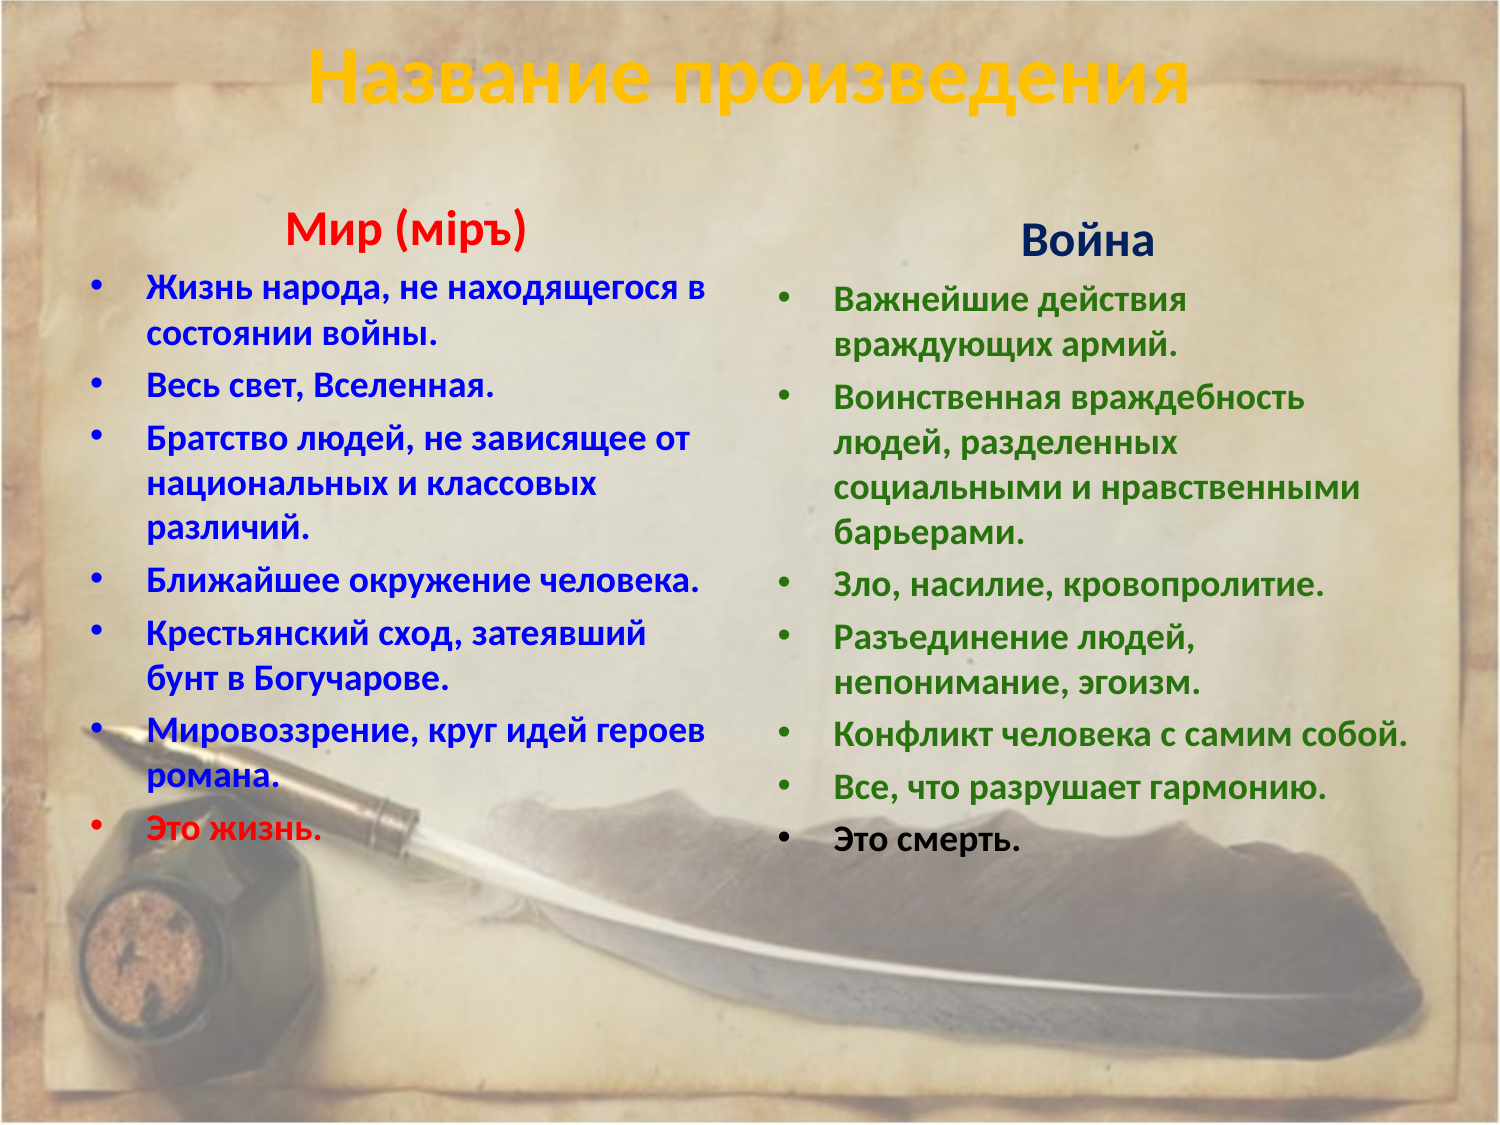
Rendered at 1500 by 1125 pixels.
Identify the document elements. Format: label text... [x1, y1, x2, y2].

list Война Важнейшие действия враждующих армий. Воинственная враждебность людей, разделенных социальными и нравственными барьерами. Зло, насилие, кровопролитие. Разъединение людей, непонимание, эгоизм. Конфликт человека с самим собой. Все, что разрушает гармонию. Это смерть. [762, 199, 1425, 1102]
list Мир (мiръ) Жизнь народа, не находящегося в состоянии войны. Весь свет, Вселенная. Братство людей, не зависящее от национальных и классовых различий. Ближайшее окружение человека. Крестьянский сход, затеявший бунт в Богучарове. Мировоззрение, круг идей героев романа. Это жизнь. [75, 187, 738, 1102]
title Название произведения [75, 0, 1425, 141]
